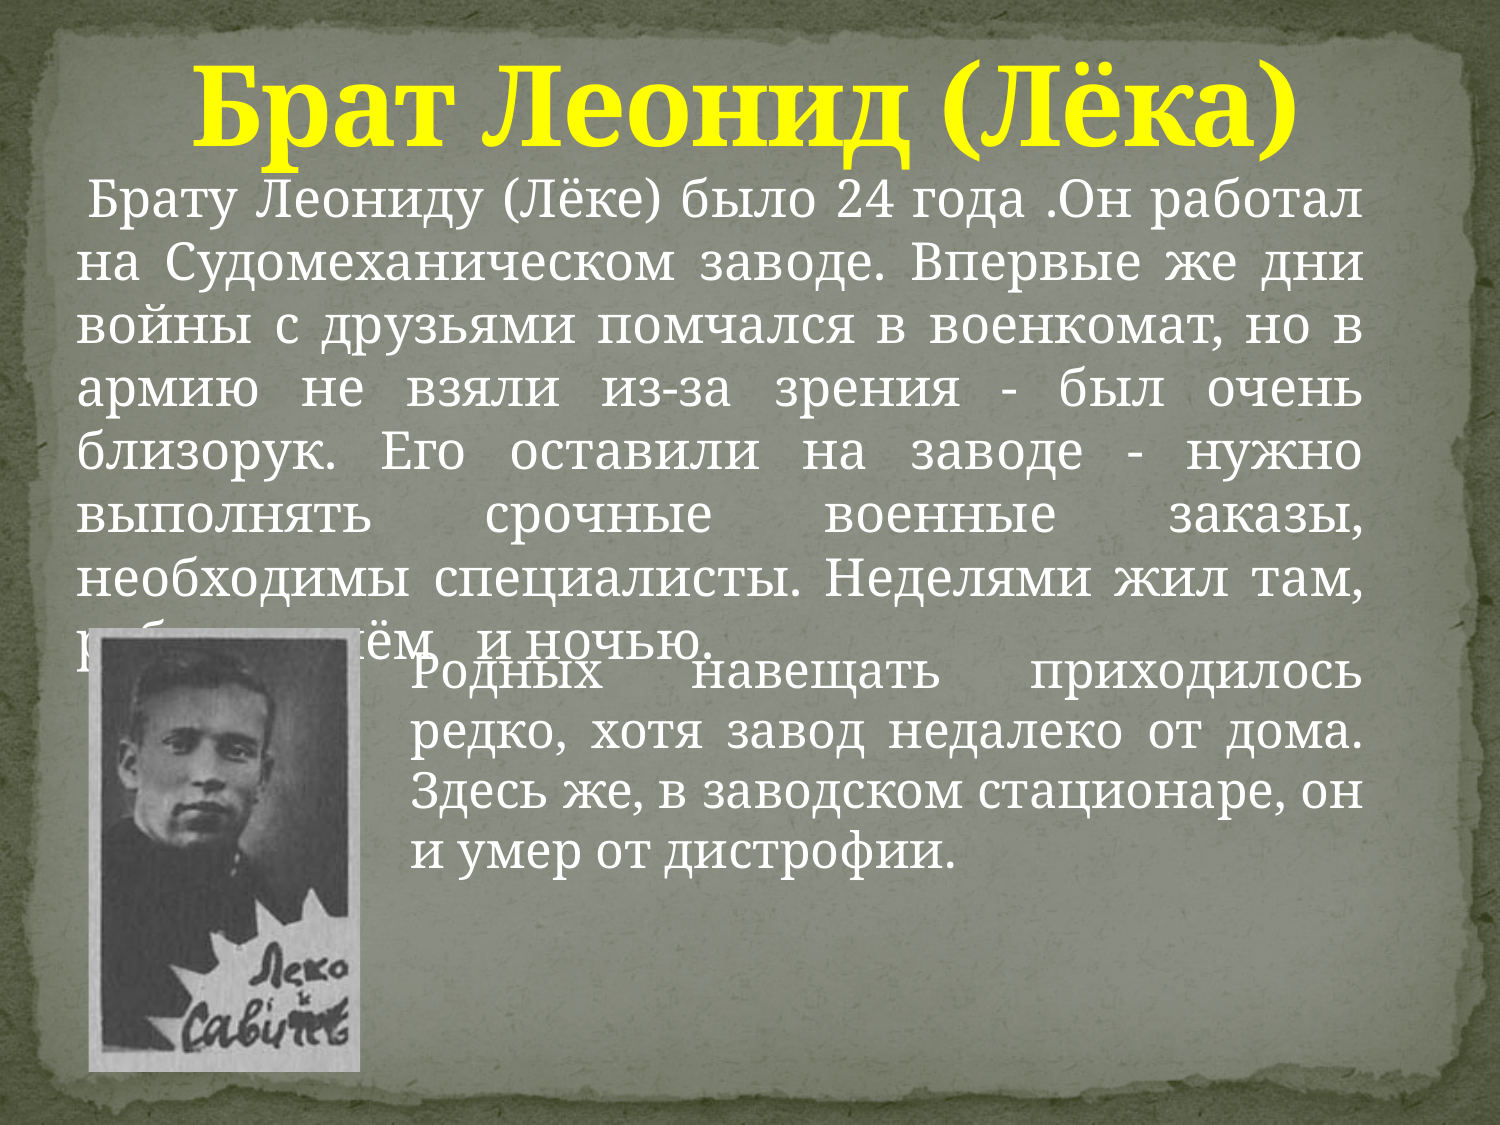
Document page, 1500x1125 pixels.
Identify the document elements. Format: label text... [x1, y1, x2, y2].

picture [90, 630, 359, 1072]
title Брат Леонид (Лёка) [70, 0, 1421, 177]
text_box Родных навещать приходилось редко, хотя завод недалеко от дома. Здесь же, в заводском стационаре, он и умер от дистрофии. [395, 630, 1379, 886]
list Брату Леониду (Лёке) было 24 года .Он работал на Судомеханическом заводе. Впервые же дни войны с друзьями помчался в военкомат, но в армию не взяли из-за зрения - был очень близорук. Его оставили на заводе - нужно выполнять срочные военные заказы, необходимы специалисты. Неделями жил там, работая днём и ночью. [17, 157, 1380, 681]
